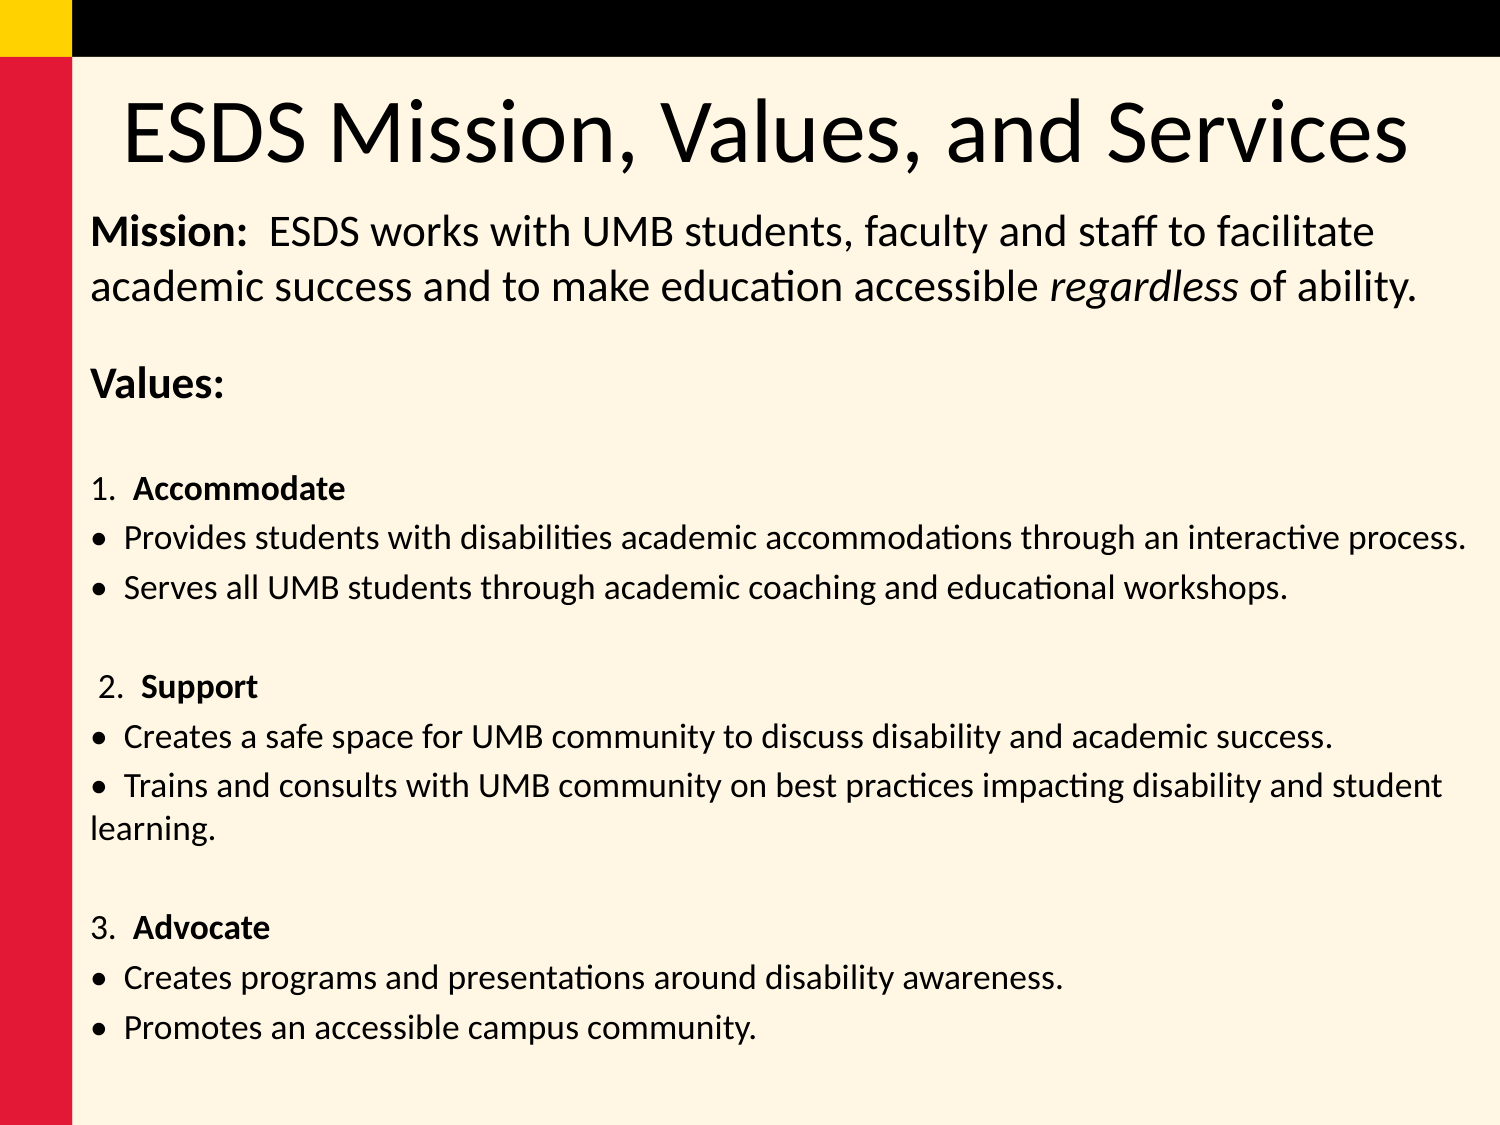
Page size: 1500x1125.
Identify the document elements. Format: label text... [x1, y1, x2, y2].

title ESDS Mission, Values, and Services [92, 57, 1443, 194]
picture [0, 0, 1500, 1125]
list Mission: ESDS works with UMB students, faculty and staff to facilitate academic success and to make education accessible regardless of ability. Values: 1. Accommodate • Provides students with disabilities academic accommodations through an interactive process. • Serves all UMB students through academic coaching and educational workshops. 2. Support • Creates a safe space for UMB community to discuss disability and academic success. • Trains and consults with UMB community on best practices impacting disability and student learning. 3. Advocate • Creates programs and presentations around disability awareness. • Promotes an accessible campus community. [75, 194, 1500, 1104]
